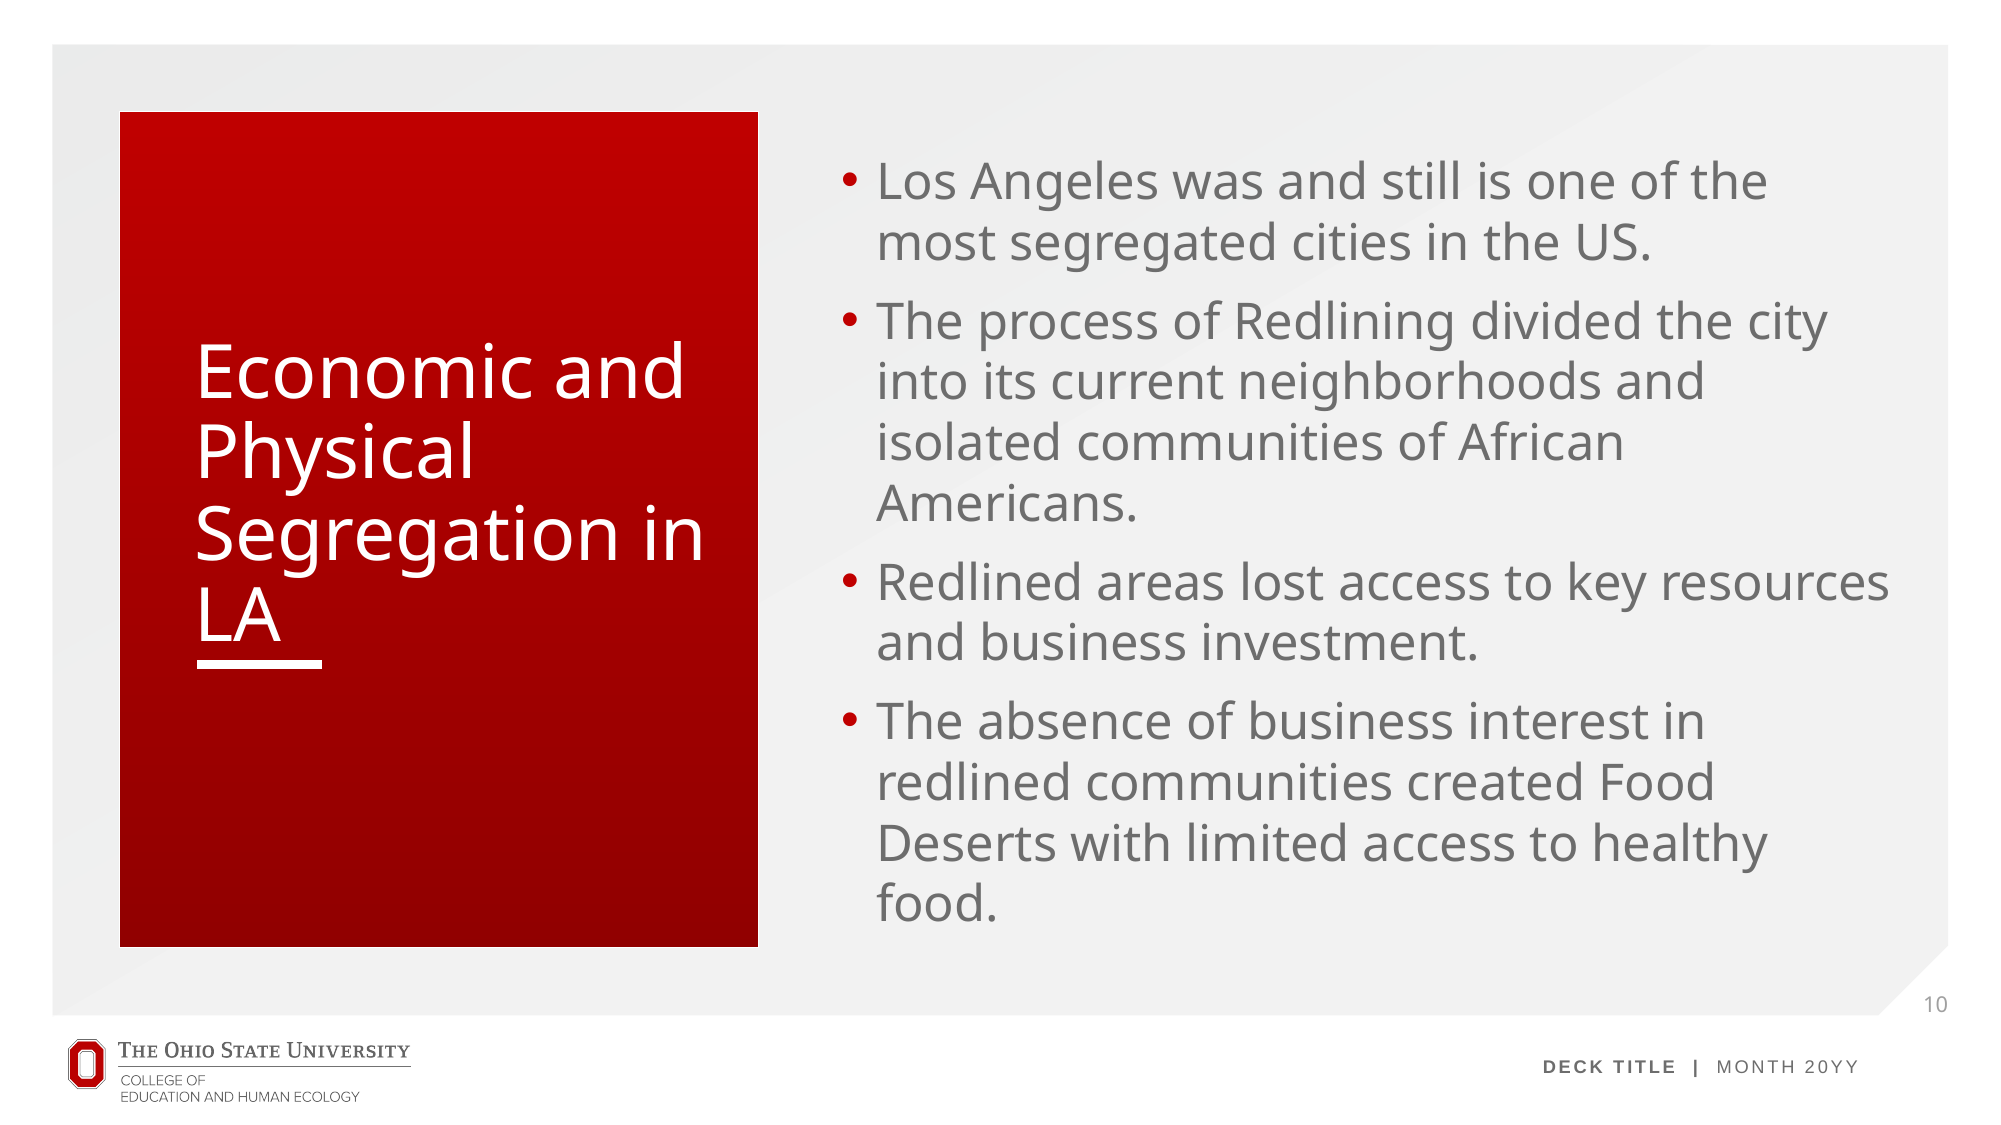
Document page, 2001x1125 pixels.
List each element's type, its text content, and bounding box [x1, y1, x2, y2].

list Los Angeles was and still is one of the most segregated cities in the US. The process of Redlining divided the city into its current neighborhoods and isolated communities of African Americans. Redlined areas lost access to key resources and business investment. The absence of business interest in redlined communities created Food Deserts with limited access to healthy food. [826, 141, 1908, 948]
slide_number 10 [1908, 970, 2000, 1029]
title Economic and Physical Segregation in LA [179, 261, 734, 665]
picture [68, 1039, 411, 1102]
